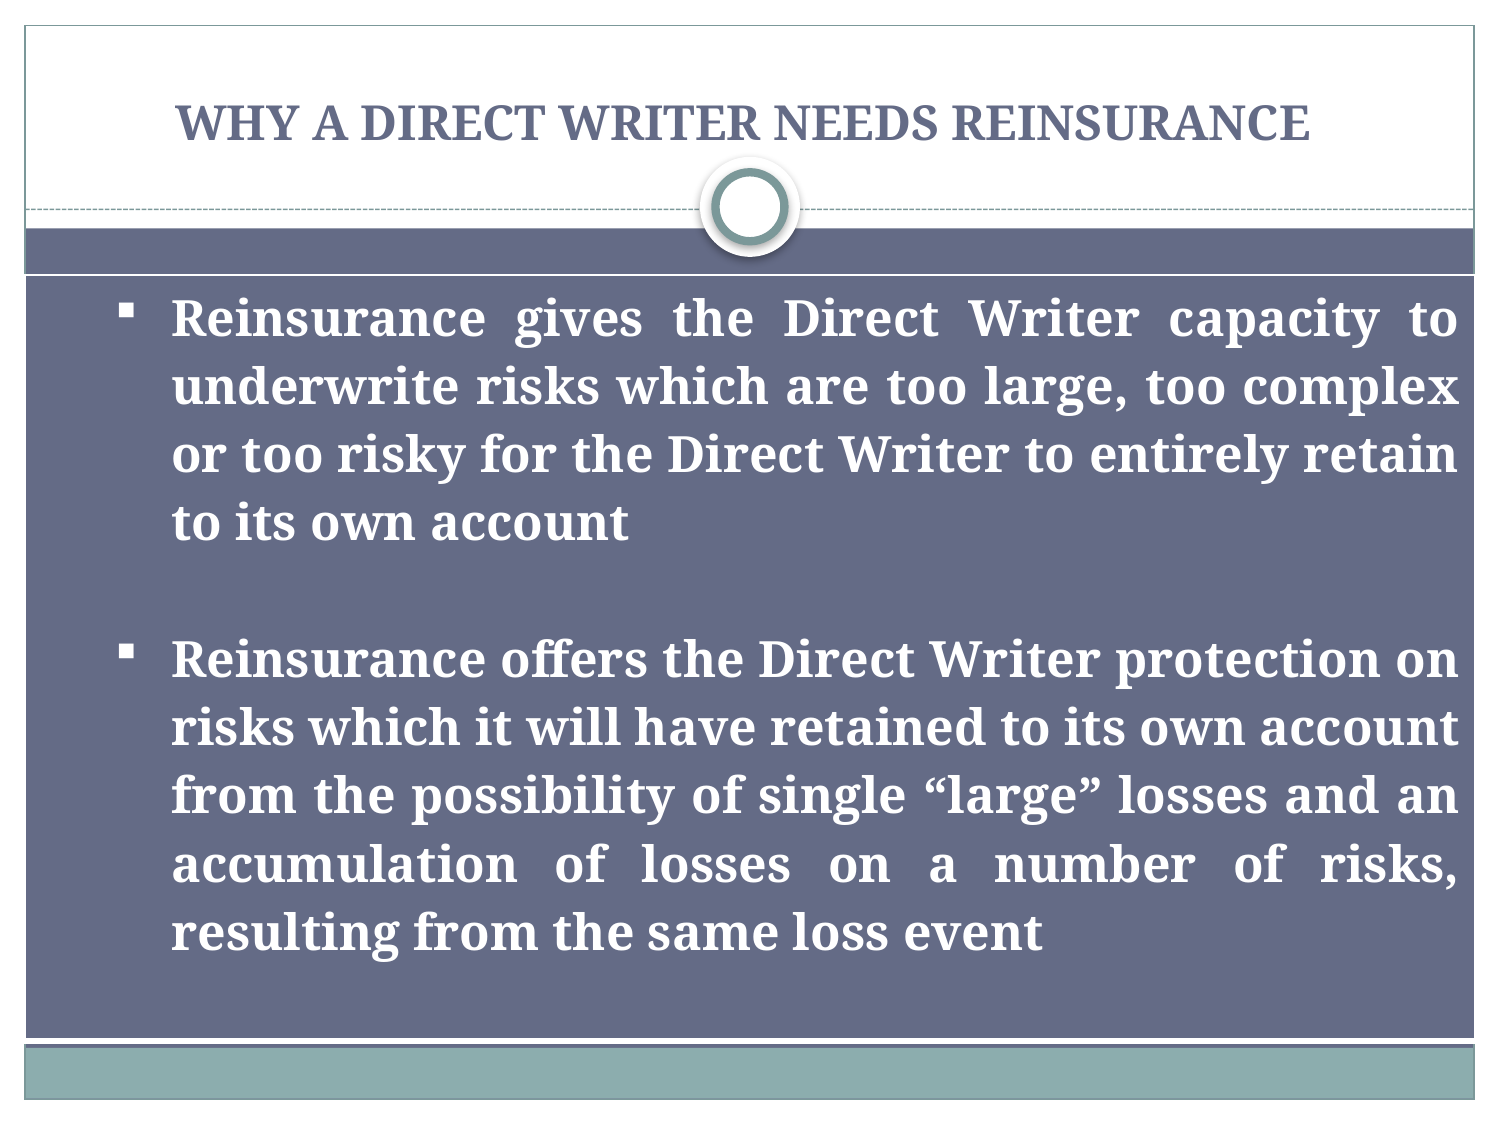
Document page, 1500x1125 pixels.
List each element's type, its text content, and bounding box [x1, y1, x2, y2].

title WHY A DIRECT WRITER NEEDS REINSURANCE [49, 37, 1450, 162]
table_header Reinsurance gives the Direct Writer capacity to underwrite risks which are too large, too complex or too risky for the Direct Writer to entirely retain to its own account Reinsurance offers the Direct Writer protection on risks which it will have retained to its own account from the possibility of single “large” losses and an accumulation of losses on a number of risks, resulting from the same loss event [26, 276, 1474, 1038]
